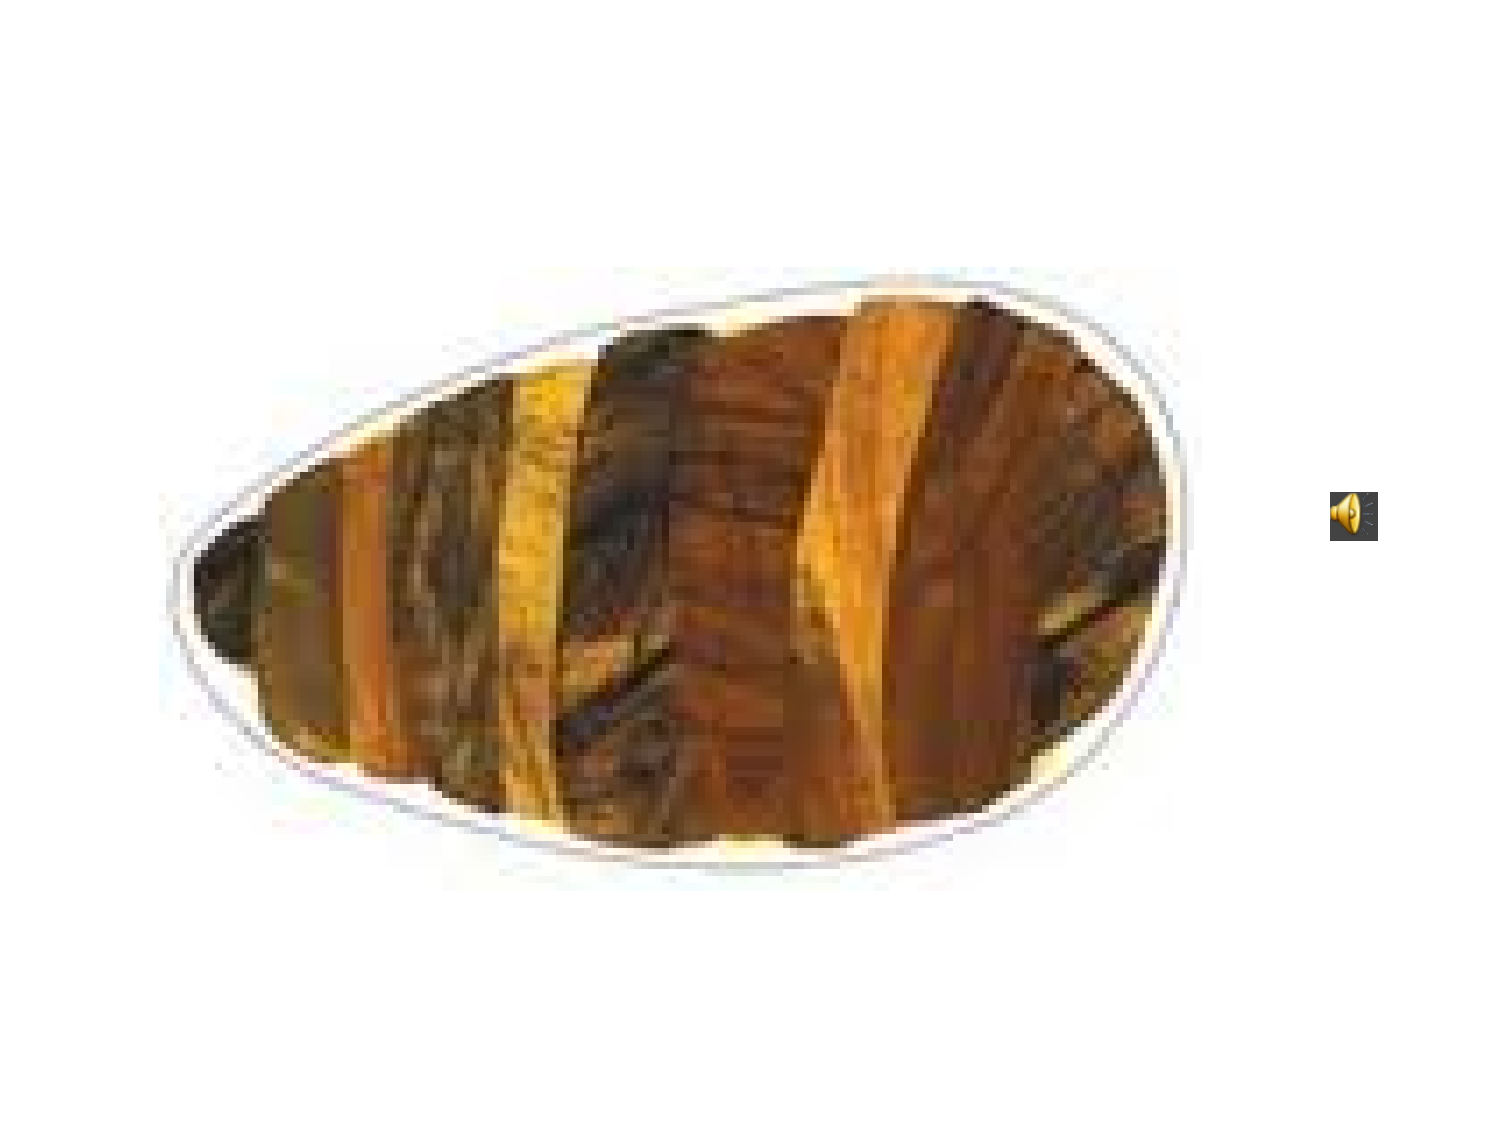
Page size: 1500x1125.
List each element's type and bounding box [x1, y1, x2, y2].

picture [1328, 491, 1380, 542]
list [159, 266, 1202, 891]
